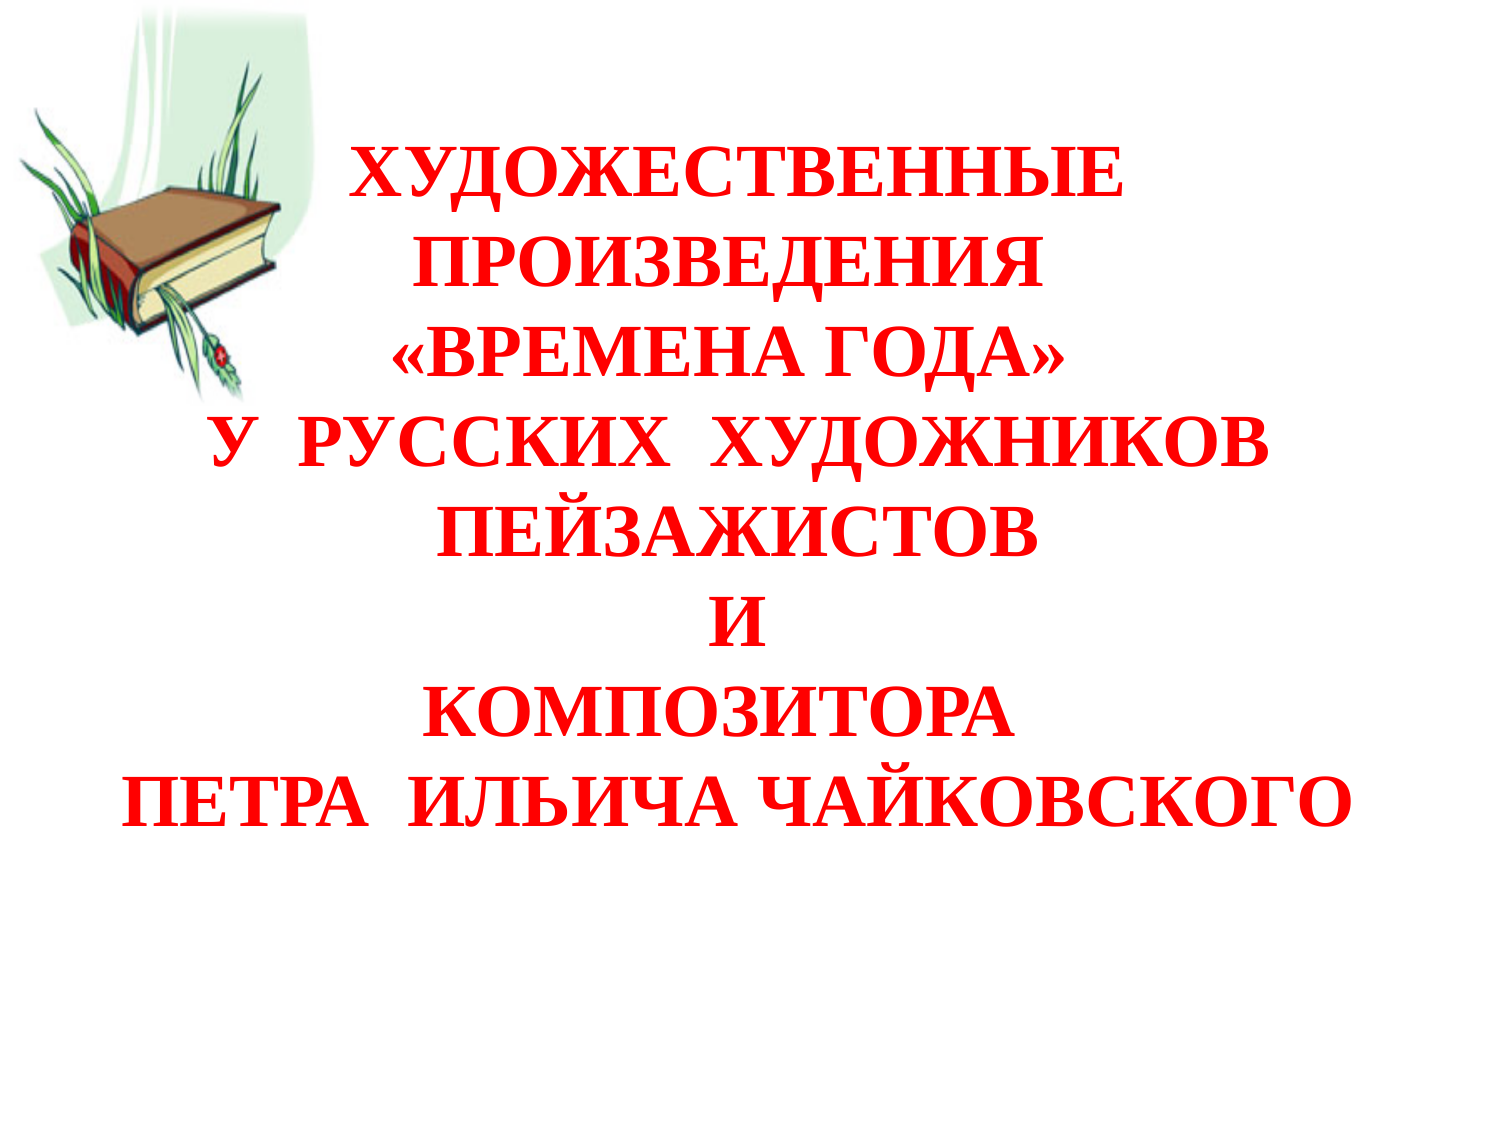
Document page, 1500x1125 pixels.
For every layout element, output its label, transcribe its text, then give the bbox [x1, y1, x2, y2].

title [0, 30, 1500, 988]
picture [0, 0, 335, 407]
text_box Художественные Произведения «времена года» У русских художников пейзажистов и композитора Петра ильича Чайковского [76, 113, 1400, 849]
